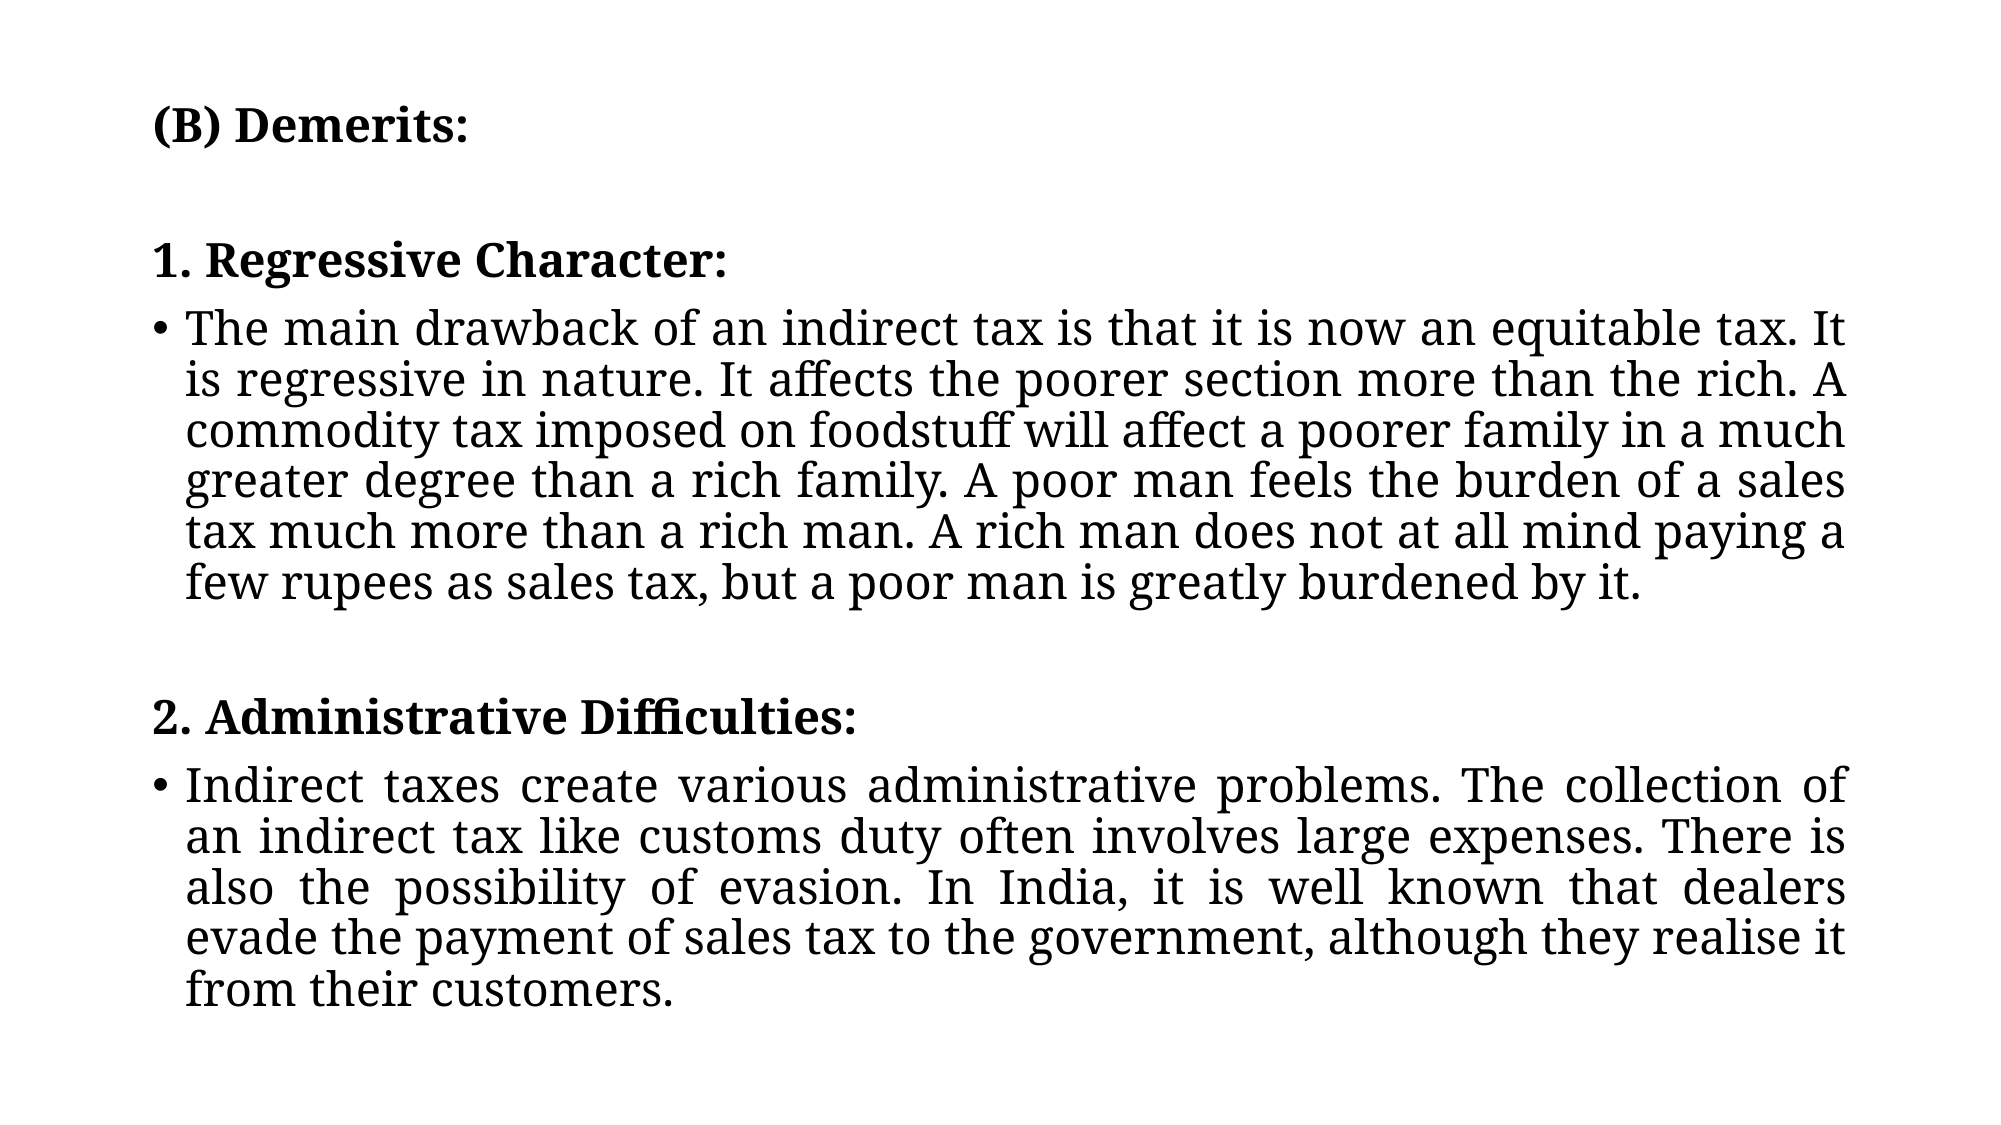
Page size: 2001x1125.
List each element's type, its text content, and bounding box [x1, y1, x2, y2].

list (B) Demerits: 1. Regressive Character: The main draw­back of an indirect tax is that it is now an equitable tax. It is regressive in nature. It affects the poorer section more than the rich. A commodity tax imposed on foodstuff will affect a poorer family in a much greater degree than a rich family. A poor man feels the burden of a sales tax much more than a rich man. A rich man does not at all mind paying a few rupees as sales tax, but a poor man is greatly burdened by it. 2. Administrative Difficulties: Indirect taxes create various administrative problems. The collection of an indirect tax like customs duty often involves large expenses. There is also the possibility of evasion. In India, it is well known that dealers evade the payment of sales tax to the government, although they realise it from their customers. [137, 94, 1863, 1050]
